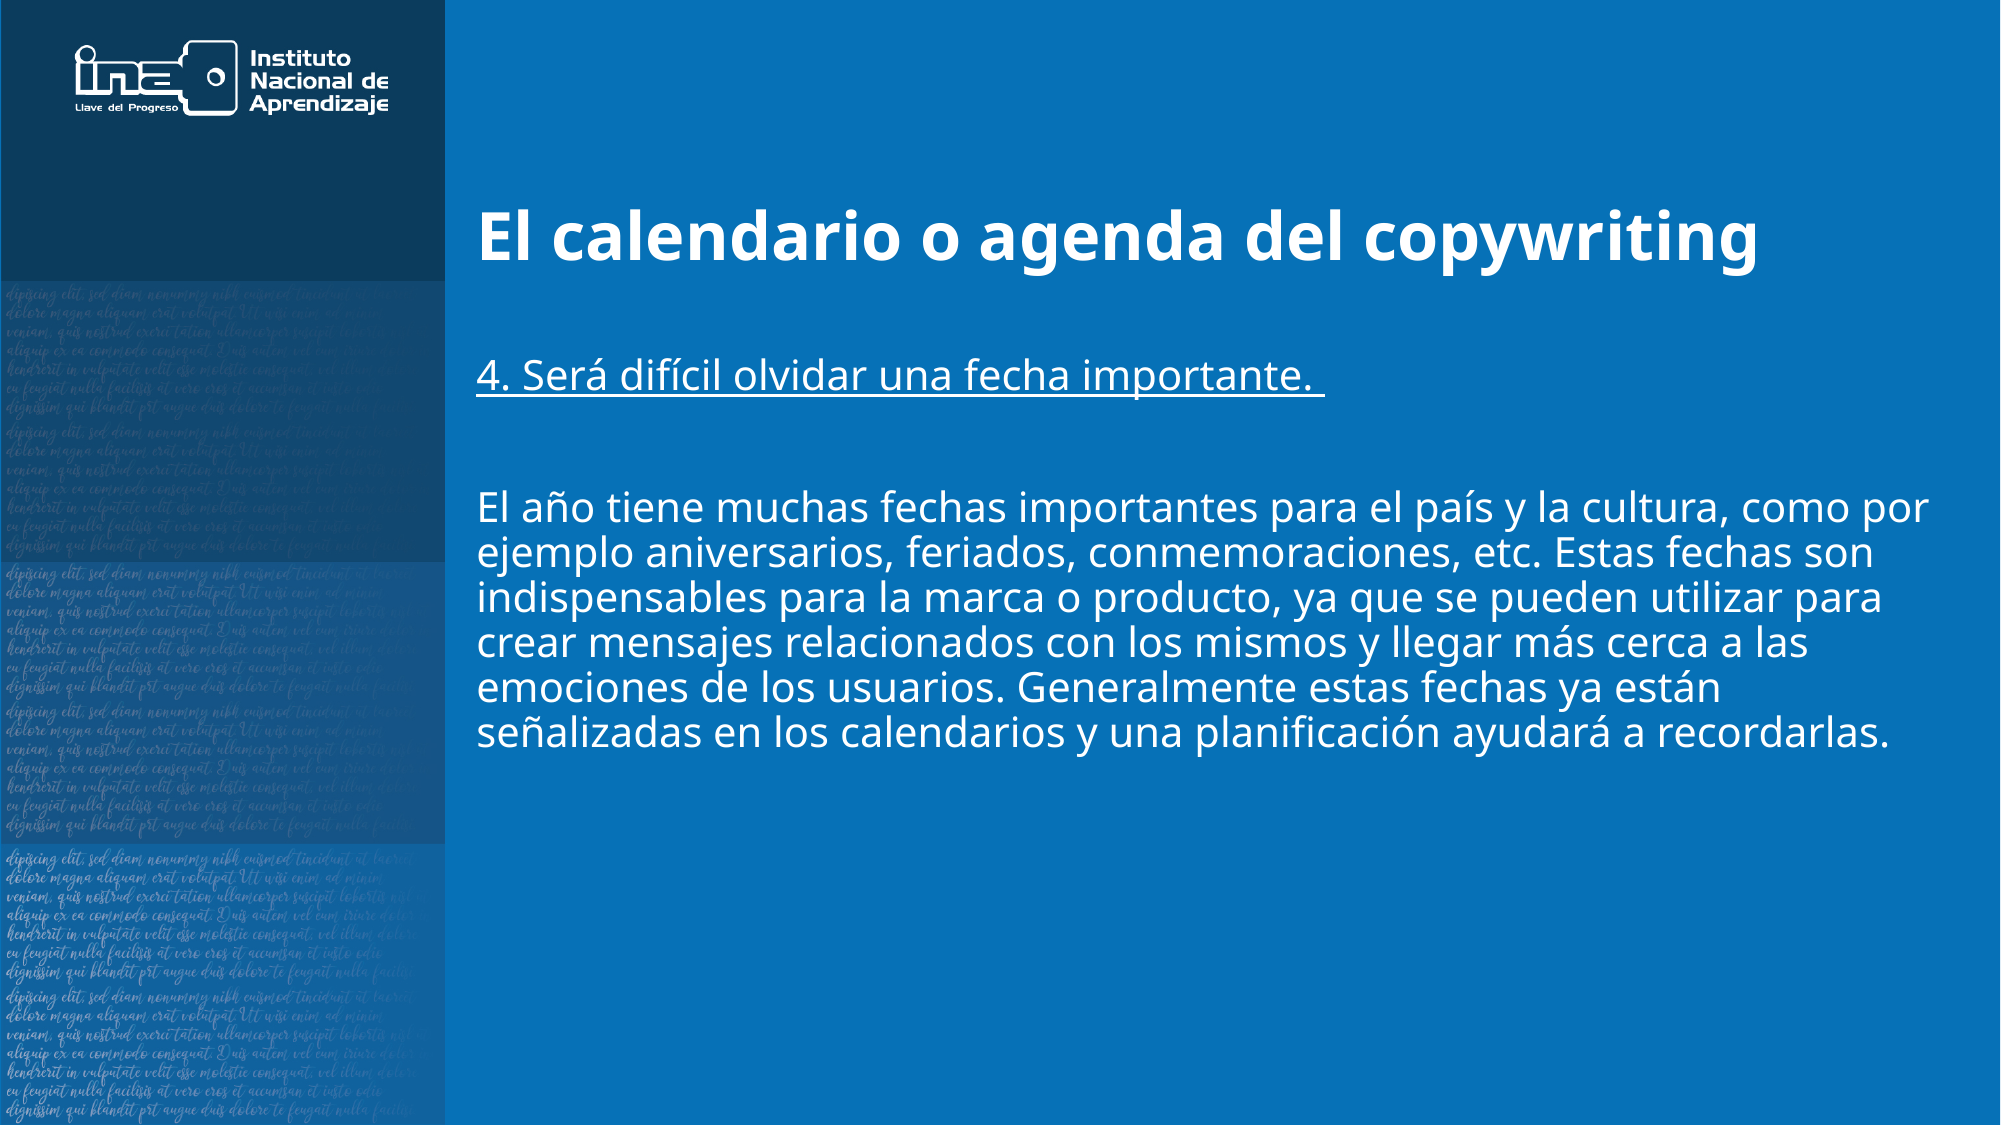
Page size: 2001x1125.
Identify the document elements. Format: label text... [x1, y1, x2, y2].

picture [0, 0, 2001, 1125]
list 4. Será difícil olvidar una fecha importante. El año tiene muchas fechas importantes para el país y la cultura, como por ejemplo aniversarios, feriados, conmemoraciones, etc. Estas fechas son indispensables para la marca o producto, ya que se pueden utilizar para crear mensajes relacionados con los mismos y llegar más cerca a las emociones de los usuarios. Generalmente estas fechas ya están señalizadas en los calendarios y una planificación ayudará a recordarlas. [461, 348, 1960, 1014]
title El calendario o agenda del copywriting [461, 129, 1960, 348]
